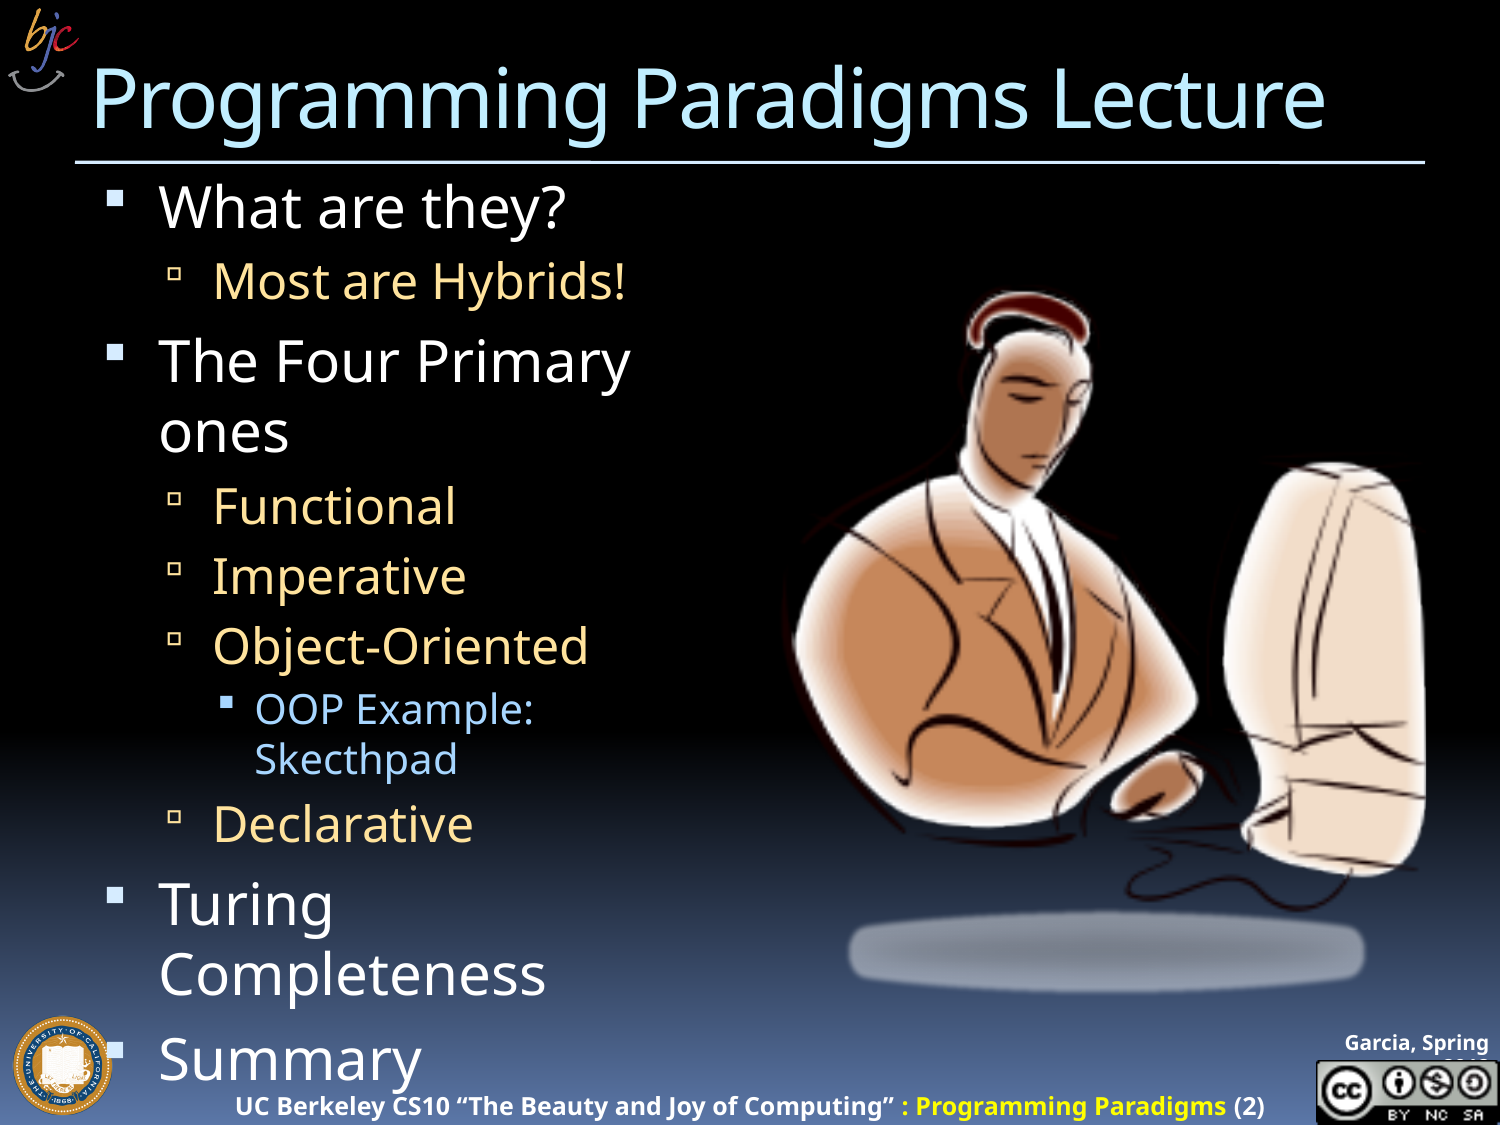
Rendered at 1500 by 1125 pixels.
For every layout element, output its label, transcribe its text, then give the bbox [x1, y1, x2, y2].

picture [8, 8, 79, 92]
picture [1316, 1060, 1500, 1125]
title Programming Paradigms Lecture [75, 37, 1425, 163]
picture [12, 1015, 113, 1116]
list What are they? Most are Hybrids! The Four Primary ones Functional Imperative Object-Oriented OOP Example: Skecthpad Declarative Turing Completeness Summary [75, 163, 739, 1034]
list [763, 162, 1427, 1034]
